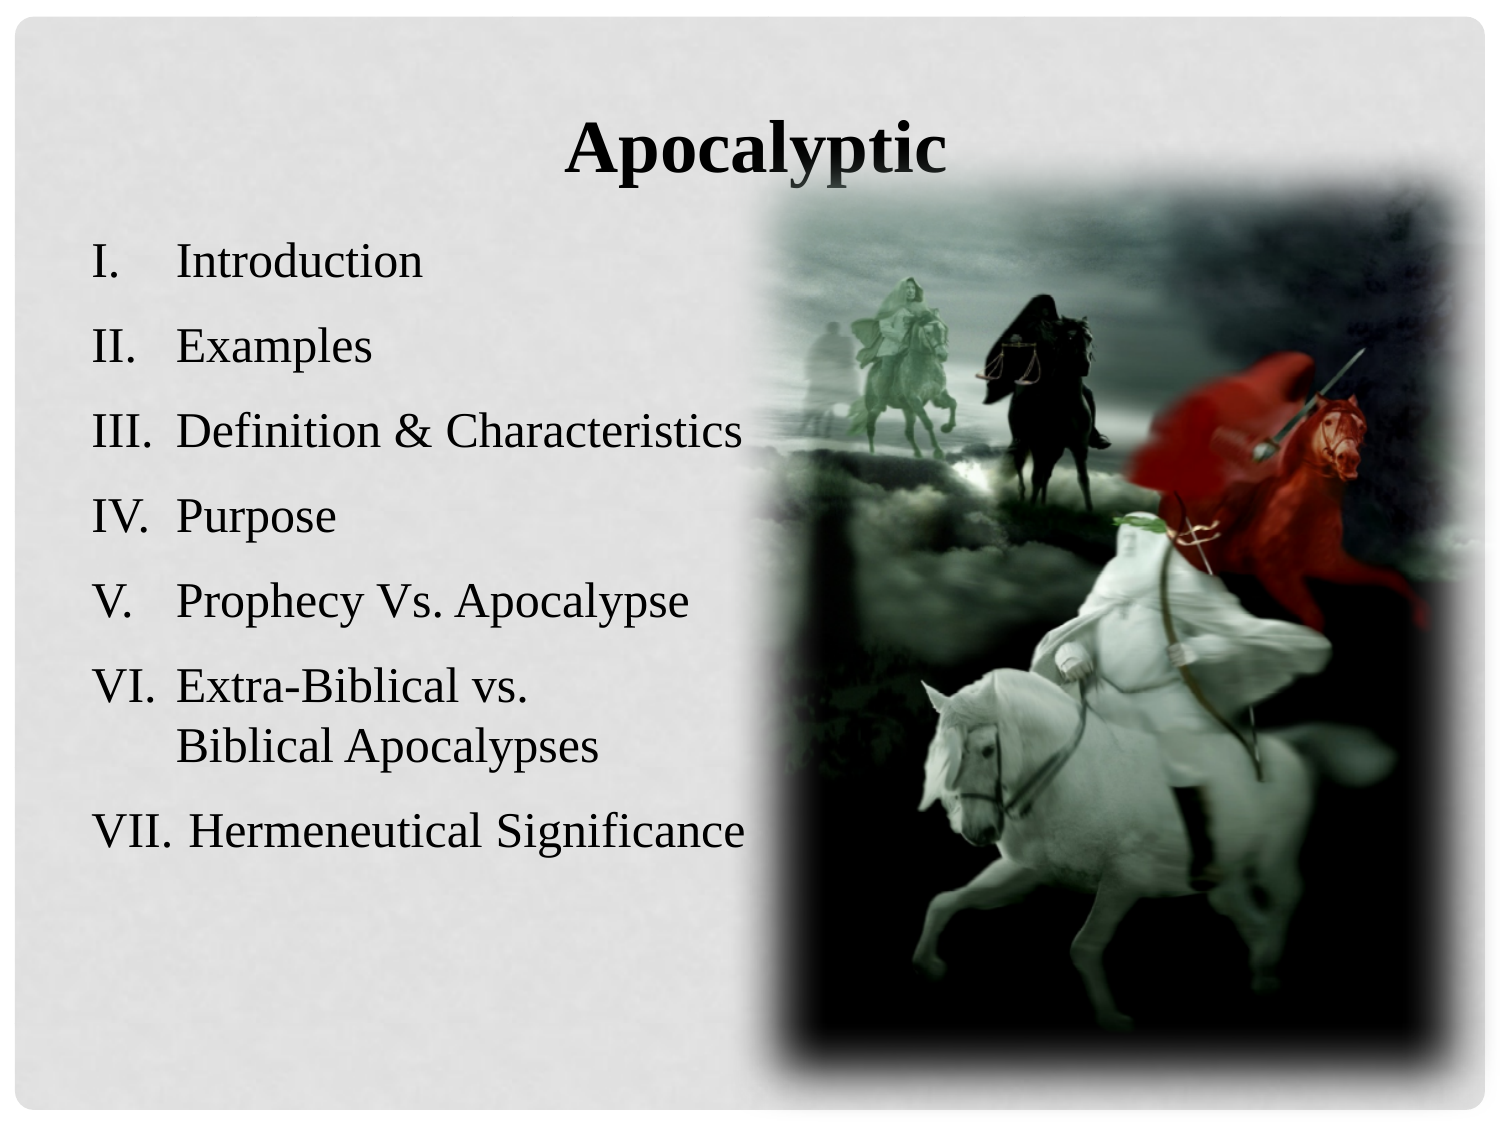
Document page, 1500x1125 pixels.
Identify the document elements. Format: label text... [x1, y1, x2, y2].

text_box Introduction Examples Definition & Characteristics Purpose Prophecy Vs. Apocalypse Extra-Biblical vs. Biblical Apocalypses Hermeneutical Significance [76, 219, 726, 865]
text_box Apocalyptic [88, 89, 1424, 195]
picture [726, 139, 1500, 1125]
